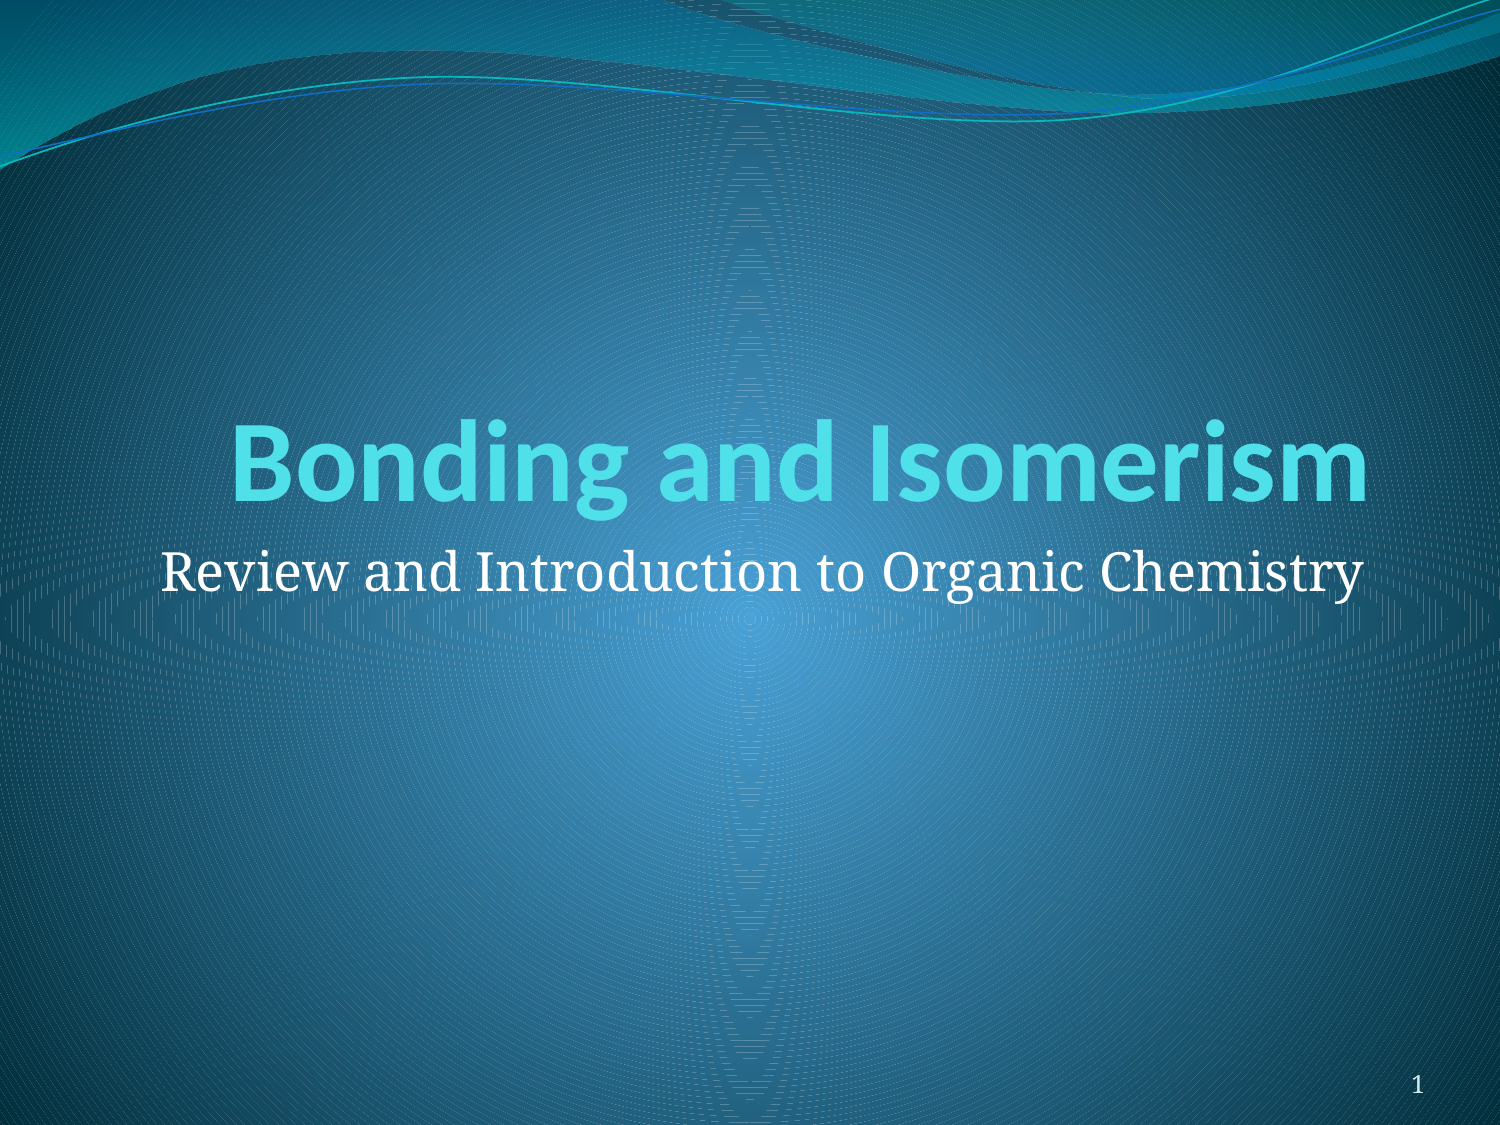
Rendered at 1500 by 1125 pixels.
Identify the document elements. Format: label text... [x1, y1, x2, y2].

subtitle Review and Introduction to Organic Chemistry [87, 529, 1376, 818]
slide_number 1 [1299, 1042, 1425, 1103]
title Bonding and Isomerism [87, 224, 1376, 525]
